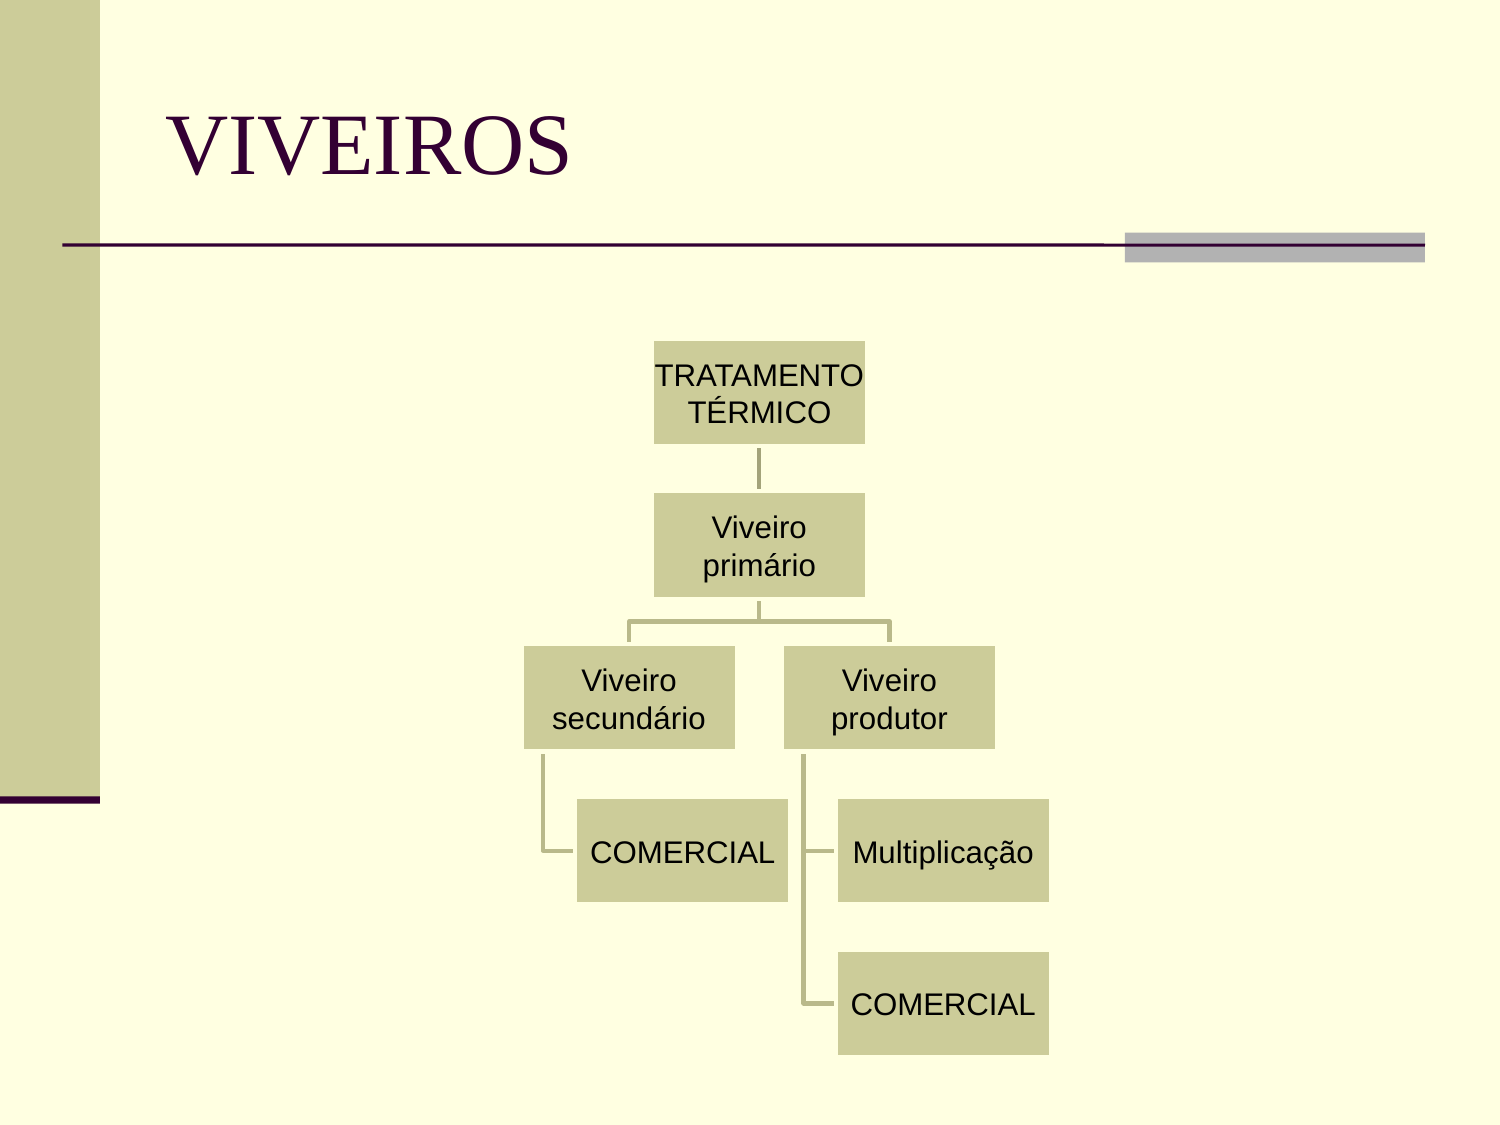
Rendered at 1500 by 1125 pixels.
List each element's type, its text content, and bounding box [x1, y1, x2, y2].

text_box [147, 338, 1426, 1058]
title VIVEIROS [149, 45, 1426, 234]
